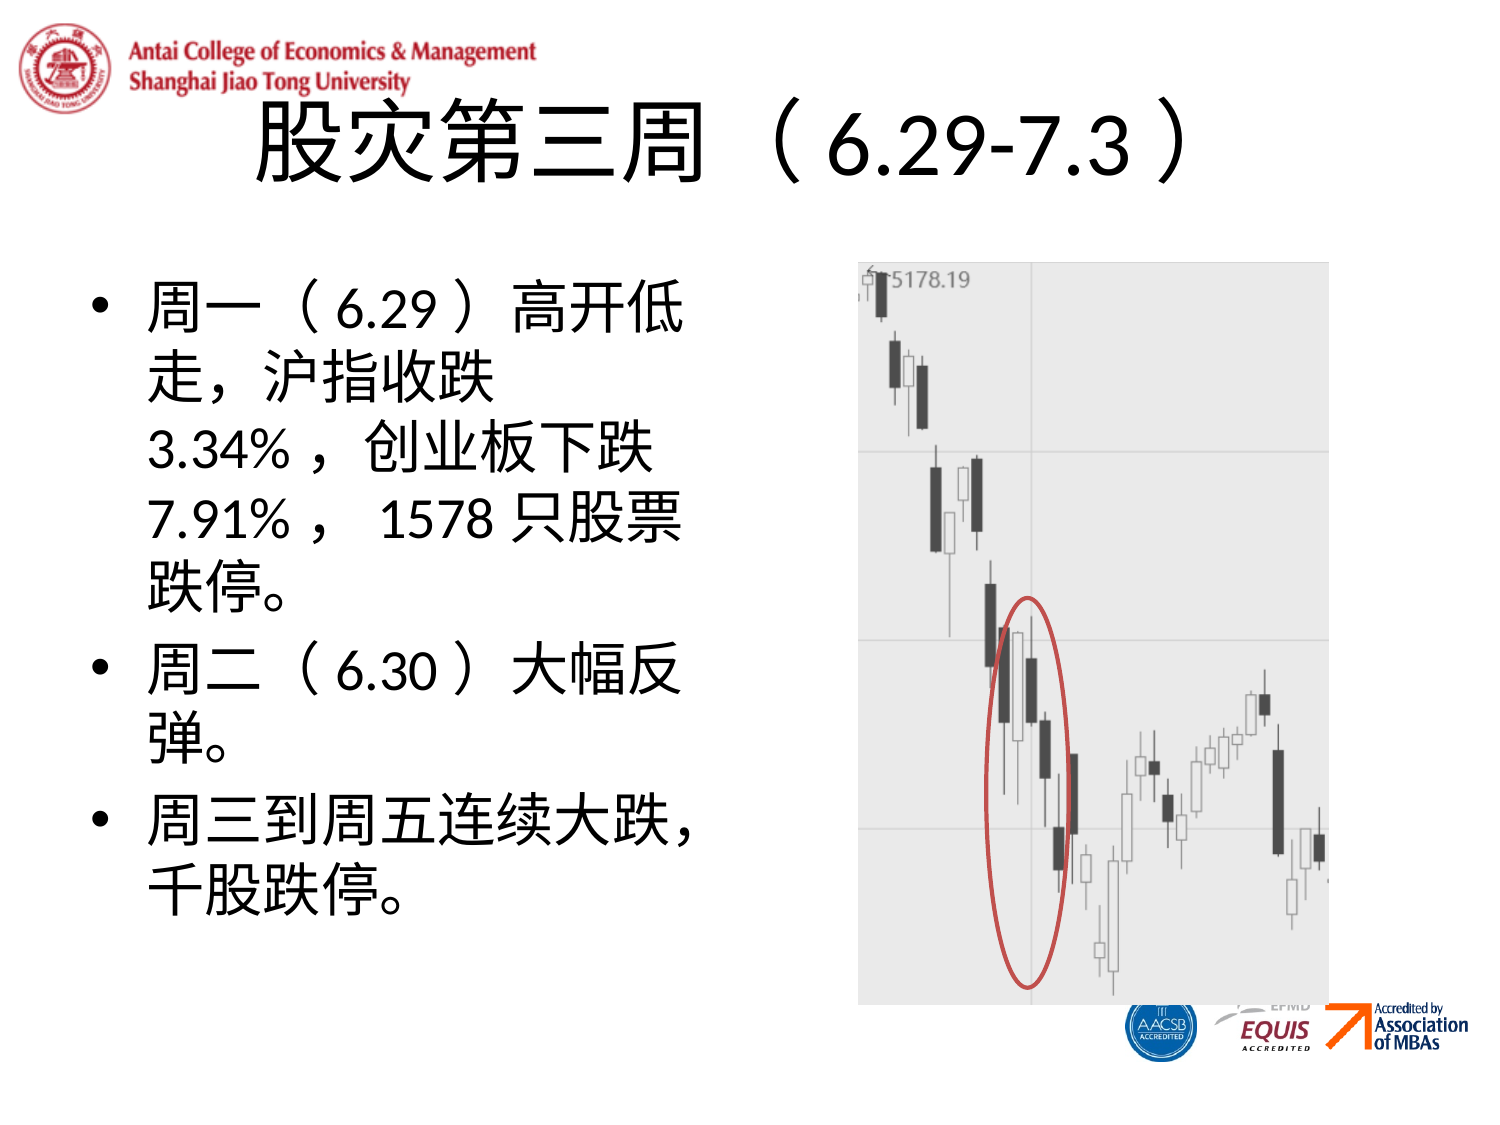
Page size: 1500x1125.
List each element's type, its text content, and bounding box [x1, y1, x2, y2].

picture [2, 19, 548, 119]
list 周一（6.29）高开低走，沪指收跌3.34%，创业板下跌7.91%，1578只股票跌停。 周二（6.30）大幅反弹。 周三到周五连续大跌，千股跌停。 [75, 262, 738, 1005]
title 股灾第三周（6.29-7.3） [75, 45, 1425, 233]
picture [1214, 1006, 1310, 1051]
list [858, 262, 1330, 1006]
picture [1325, 1002, 1468, 1050]
picture [1125, 1006, 1197, 1062]
